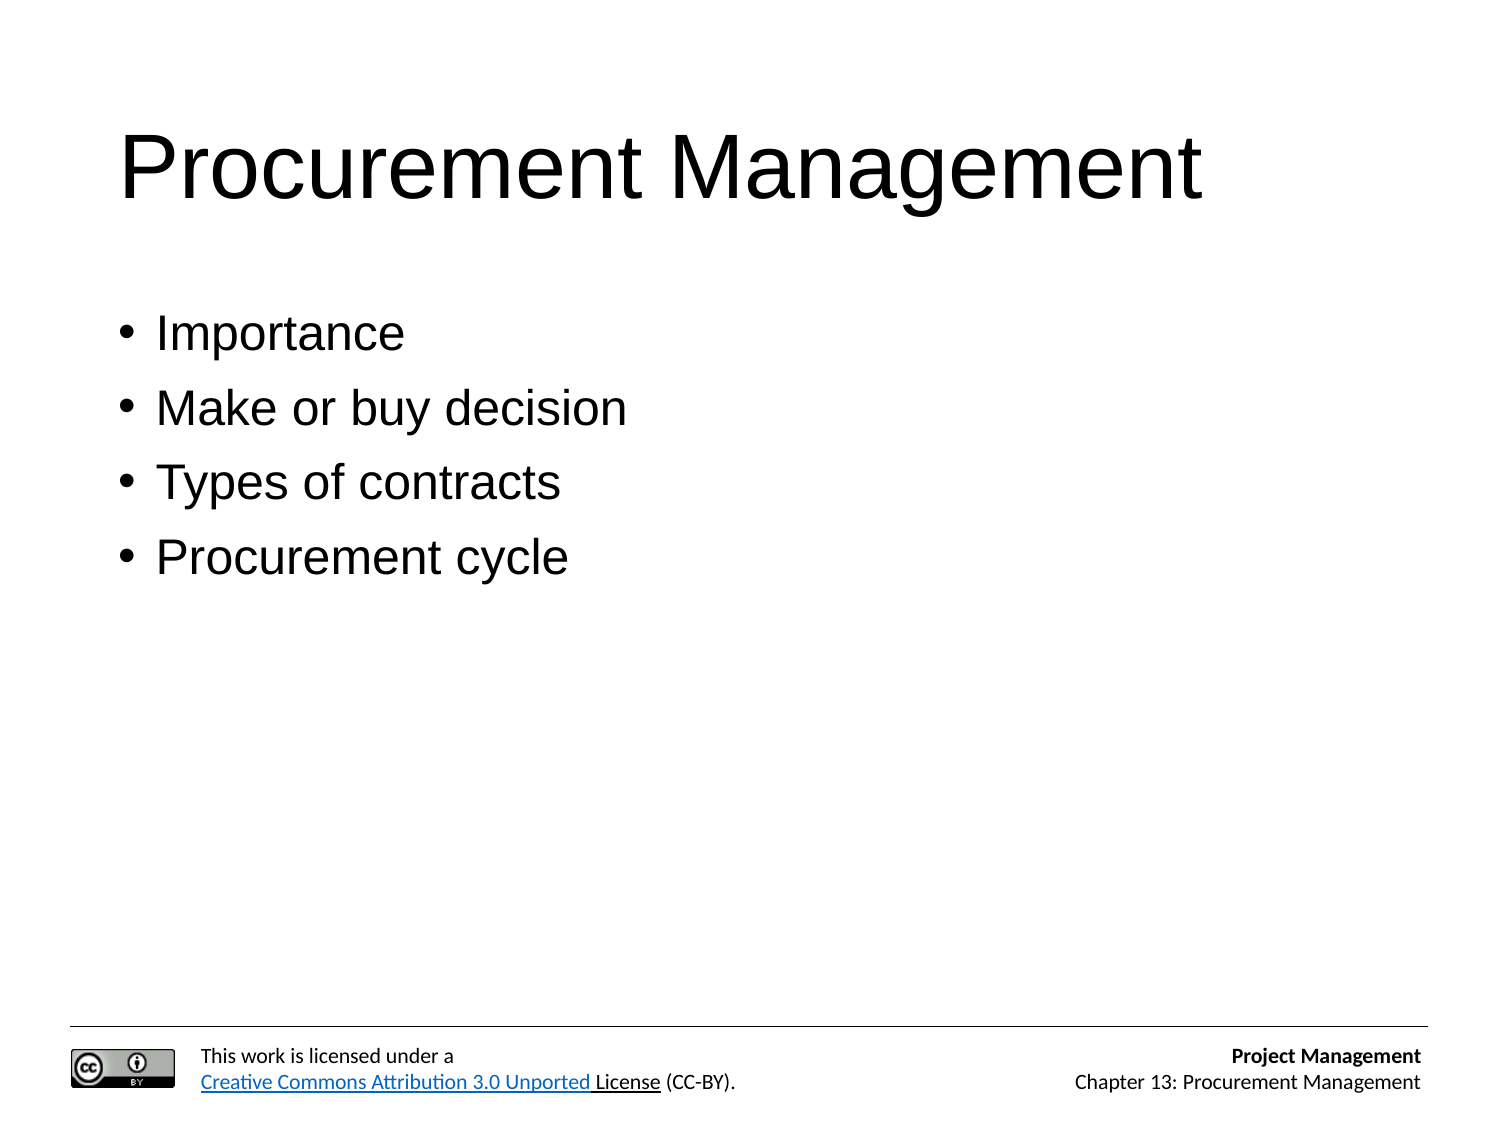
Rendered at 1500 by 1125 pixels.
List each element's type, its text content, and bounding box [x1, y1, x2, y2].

picture [71, 1049, 175, 1088]
list Importance Make or buy decision Types of contracts Procurement cycle [103, 299, 1397, 1014]
title Procurement Management [103, 59, 1397, 278]
